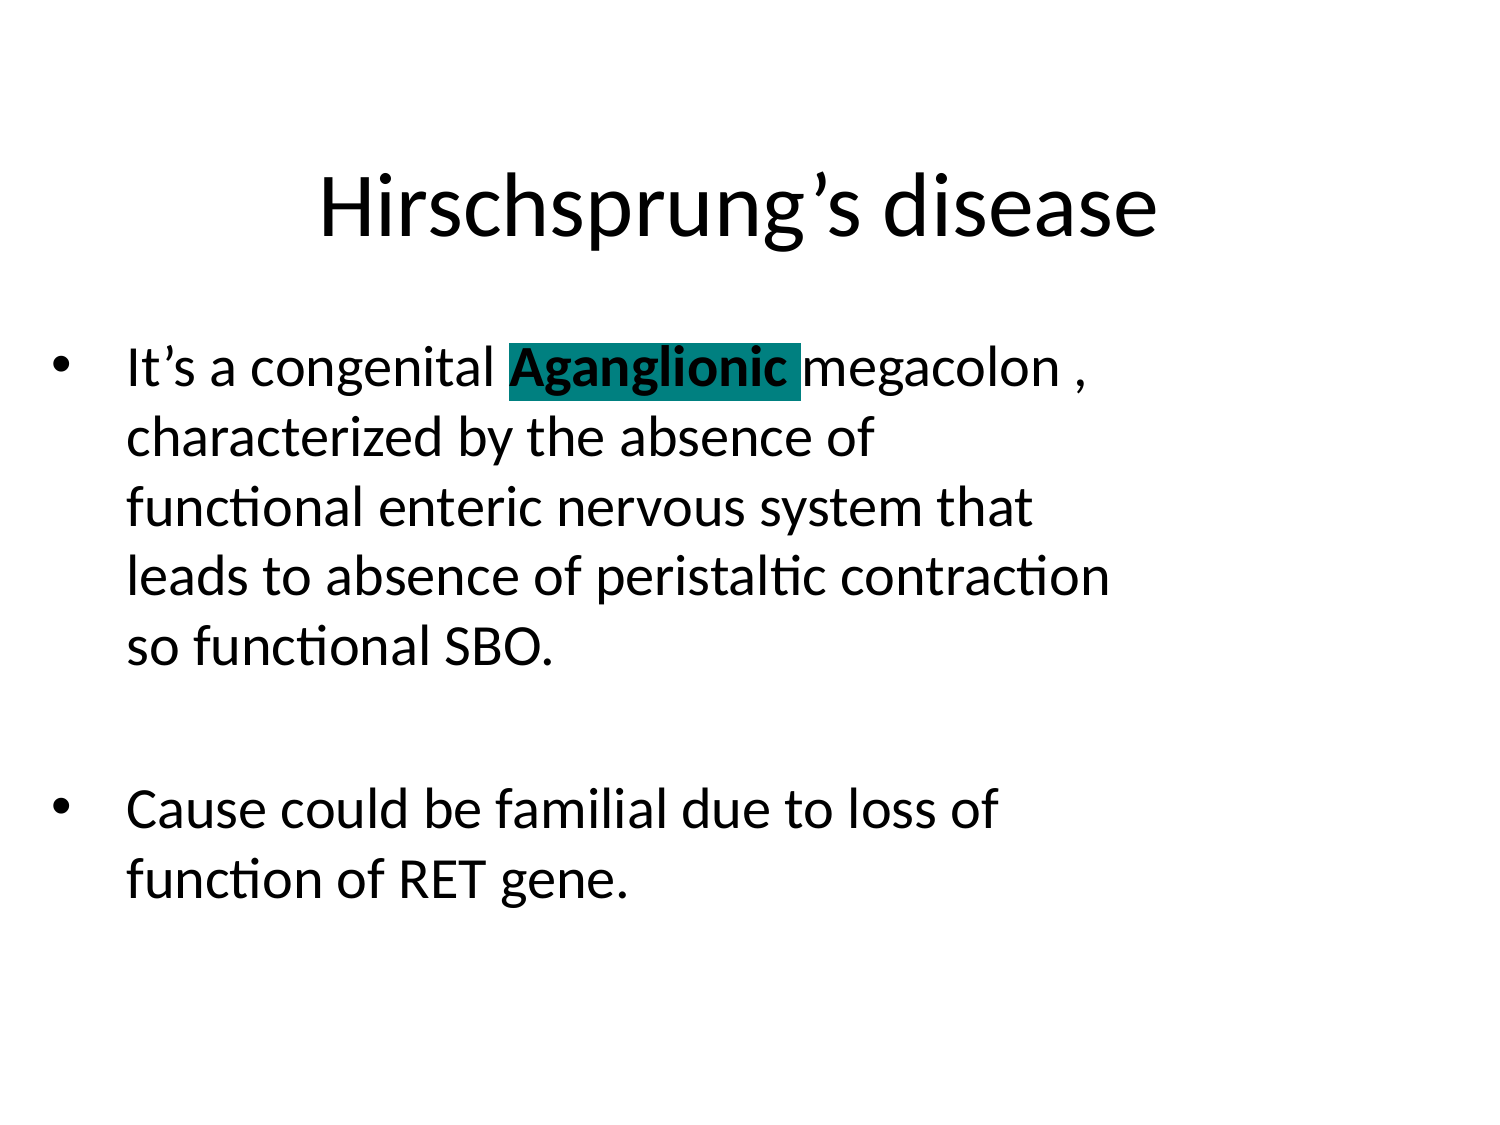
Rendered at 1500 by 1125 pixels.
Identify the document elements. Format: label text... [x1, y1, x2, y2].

title Hirschsprung’s disease [112, 79, 1388, 321]
subtitle It’s a congenital Aganglionic megacolon , characterized by the absence of functional enteric nervous system that leads to absence of peristaltic contraction so functional SBO. Cause could be familial due to loss of function of RET gene. [36, 320, 1128, 1035]
